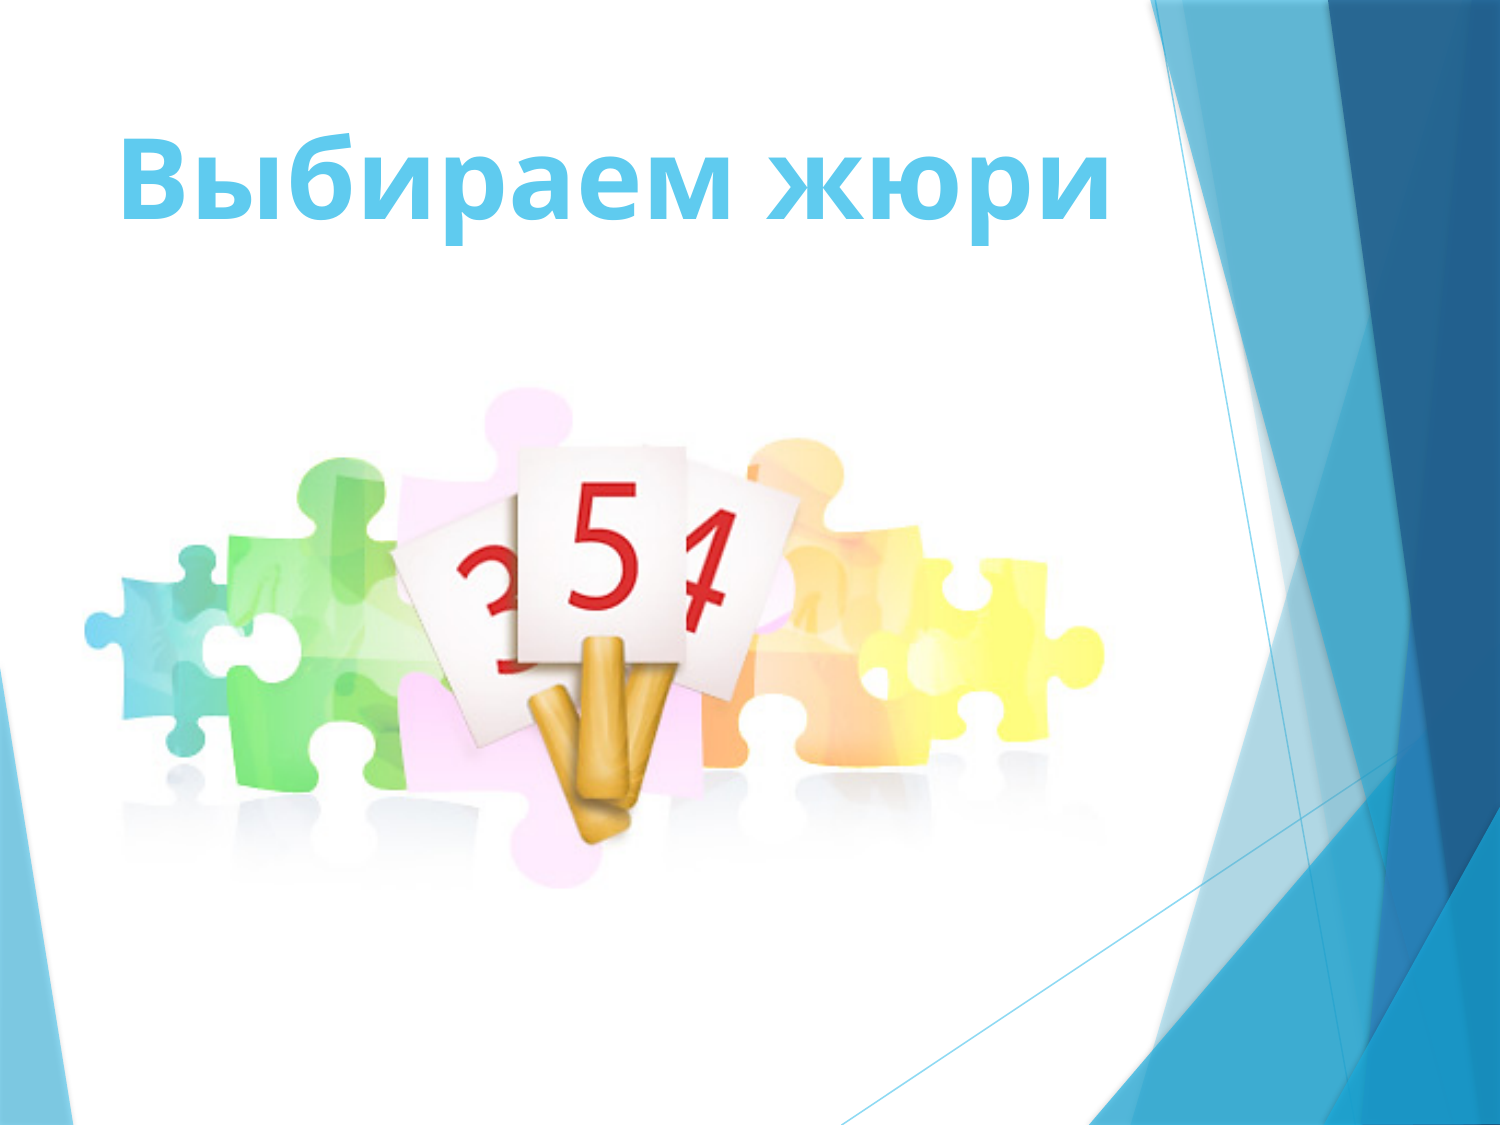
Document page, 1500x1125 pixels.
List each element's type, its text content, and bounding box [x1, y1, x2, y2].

title Выбираем жюри [99, 99, 1142, 317]
picture [48, 364, 1142, 912]
